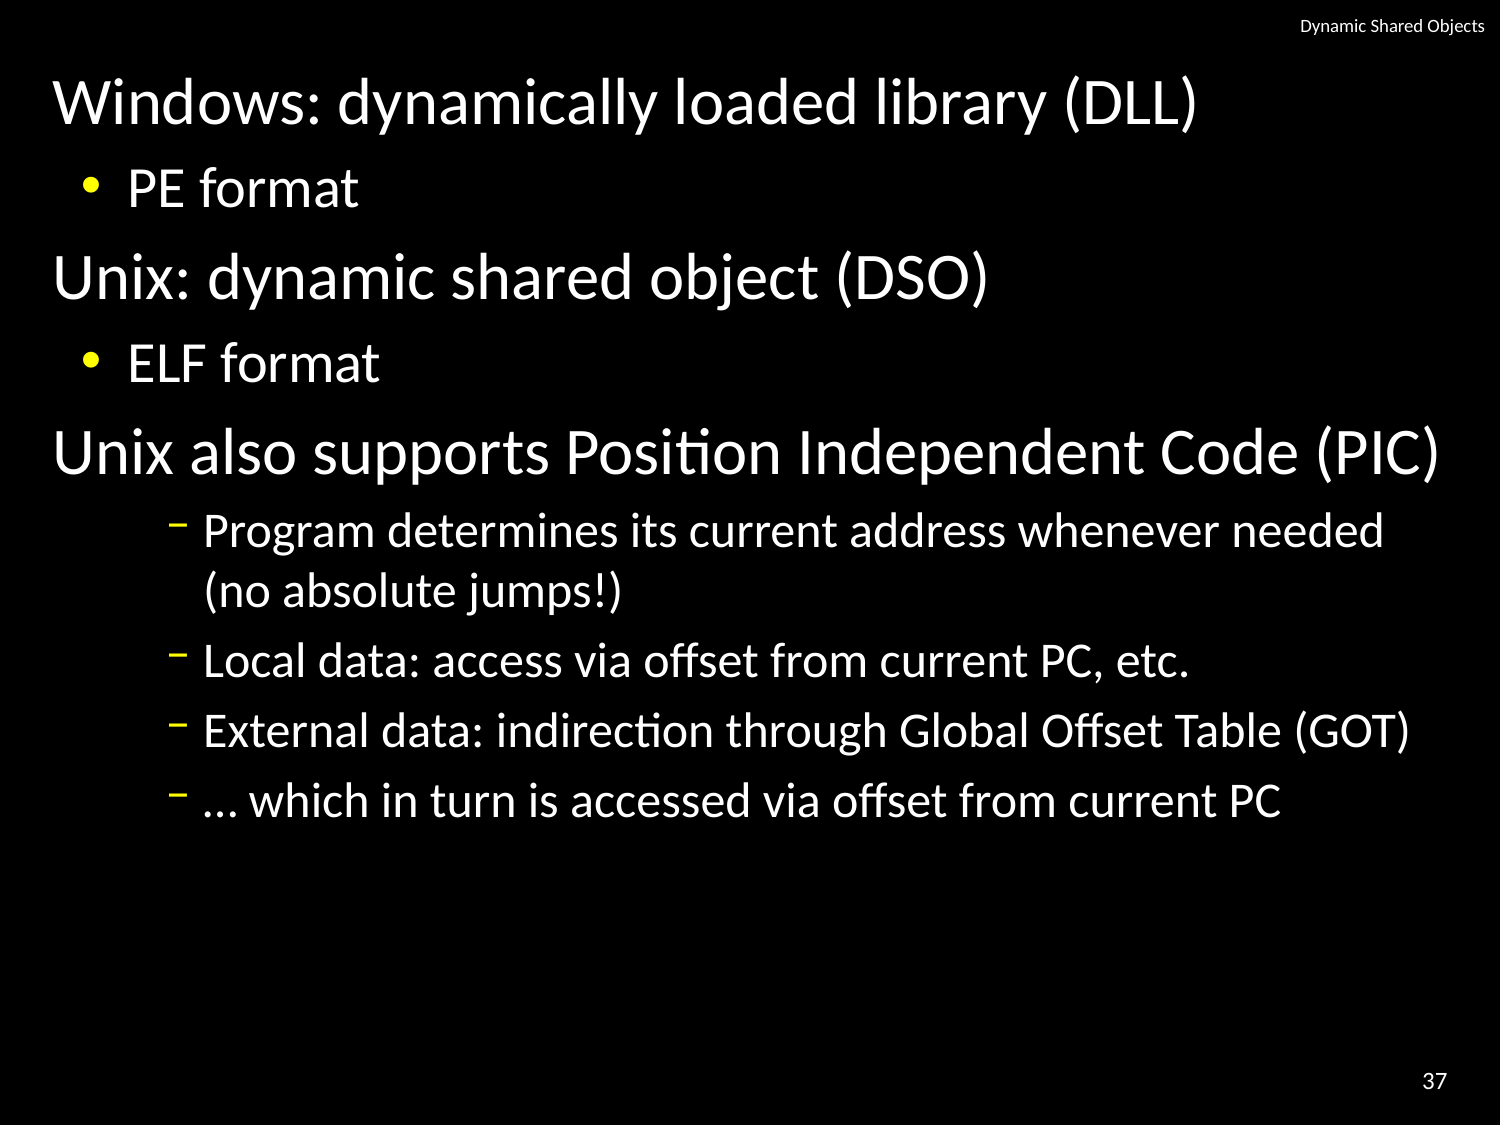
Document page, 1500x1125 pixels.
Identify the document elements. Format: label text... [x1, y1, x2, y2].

list Windows: dynamically loaded library (DLL) PE format Unix: dynamic shared object (DSO) ELF format Unix also supports Position Independent Code (PIC) Program determines its current address whenever needed (no absolute jumps!) Local data: access via offset from current PC, etc. External data: indirection through Global Offset Table (GOT) … which in turn is accessed via offset from current PC [37, 50, 1463, 1063]
title Dynamic Shared Objects [924, 0, 1500, 50]
